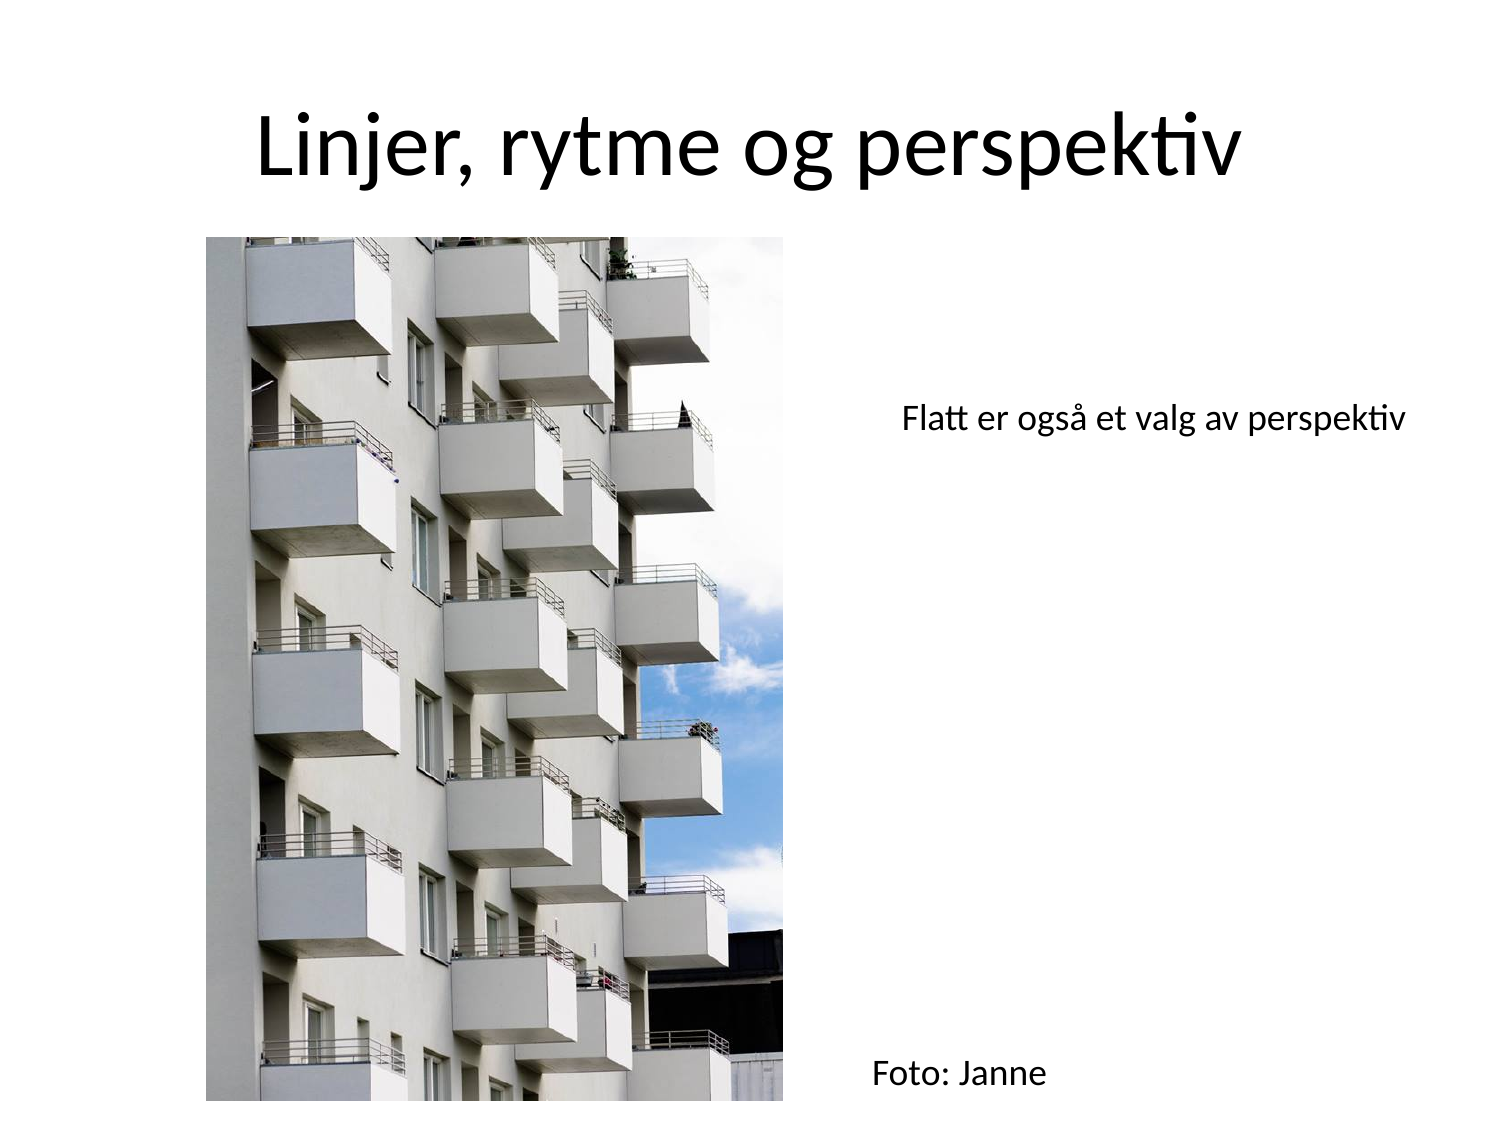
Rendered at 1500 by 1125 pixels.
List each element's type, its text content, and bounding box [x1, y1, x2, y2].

text_box Flatt er også et valg av perspektiv [887, 385, 1422, 445]
picture [206, 236, 783, 1102]
title Linjer, rytme og perspektiv [75, 45, 1425, 233]
text_box Foto: Janne [857, 1040, 1063, 1101]
